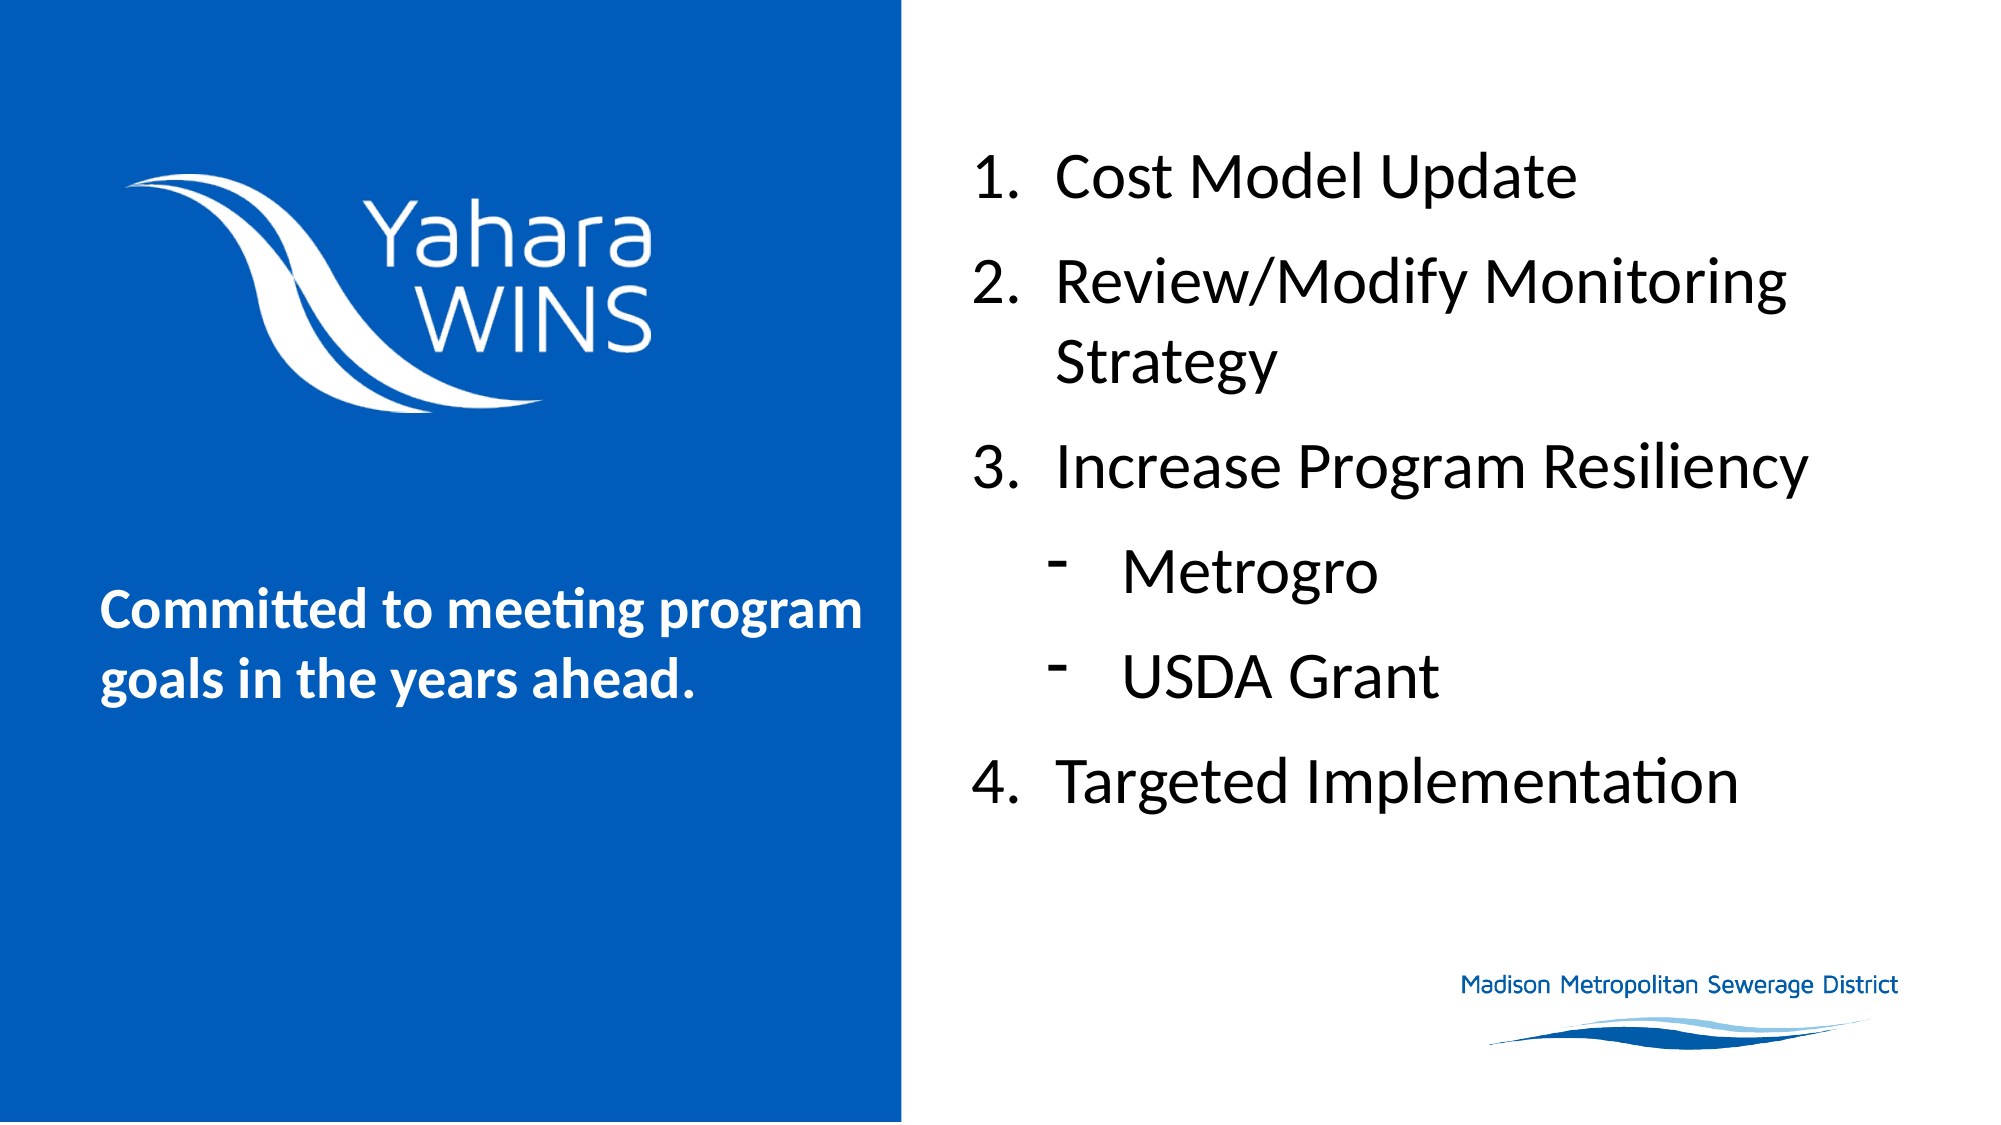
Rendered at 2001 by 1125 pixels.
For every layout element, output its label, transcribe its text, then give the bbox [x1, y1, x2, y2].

picture [1462, 974, 1971, 1091]
picture [124, 174, 651, 413]
text_box [0, 0, 904, 1124]
text_box Committed to meeting program goals in the years ahead. [85, 562, 954, 718]
text_box Cost Model Update Review/Modify Monitoring Strategy Increase Program Resiliency Metrogro USDA Grant Targeted Implementation [956, 124, 1931, 930]
